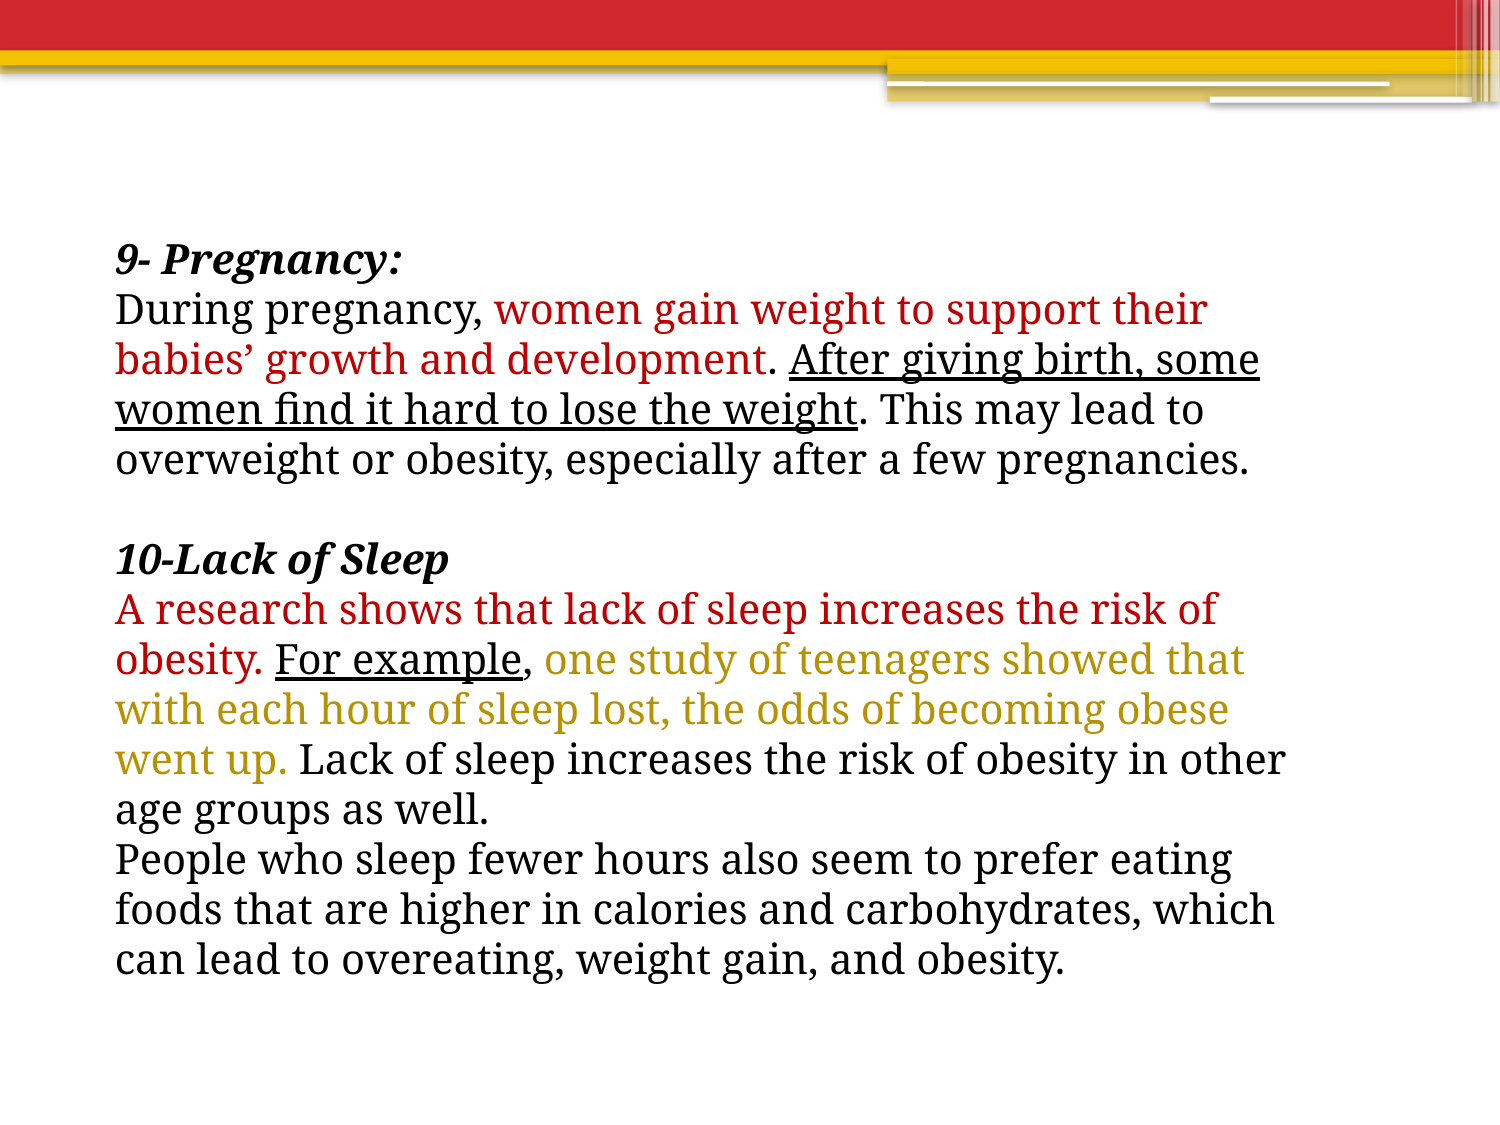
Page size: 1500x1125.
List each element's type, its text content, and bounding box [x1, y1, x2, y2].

text_box 9- Pregnancy: During pregnancy, women gain weight to support their babies’ growth and development. After giving birth, some women find it hard to lose the weight. This may lead to overweight or obesity, especially after a few pregnancies. 10-Lack of Sleep A research shows that lack of sleep increases the risk of obesity. For example, one study of teenagers showed that with each hour of sleep lost, the odds of becoming obese went up. Lack of sleep increases the risk of obesity in other age groups as well. People who sleep fewer hours also seem to prefer eating foods that are higher in calories and carbohydrates, which can lead to overeating, weight gain, and obesity. [99, 224, 1325, 1091]
